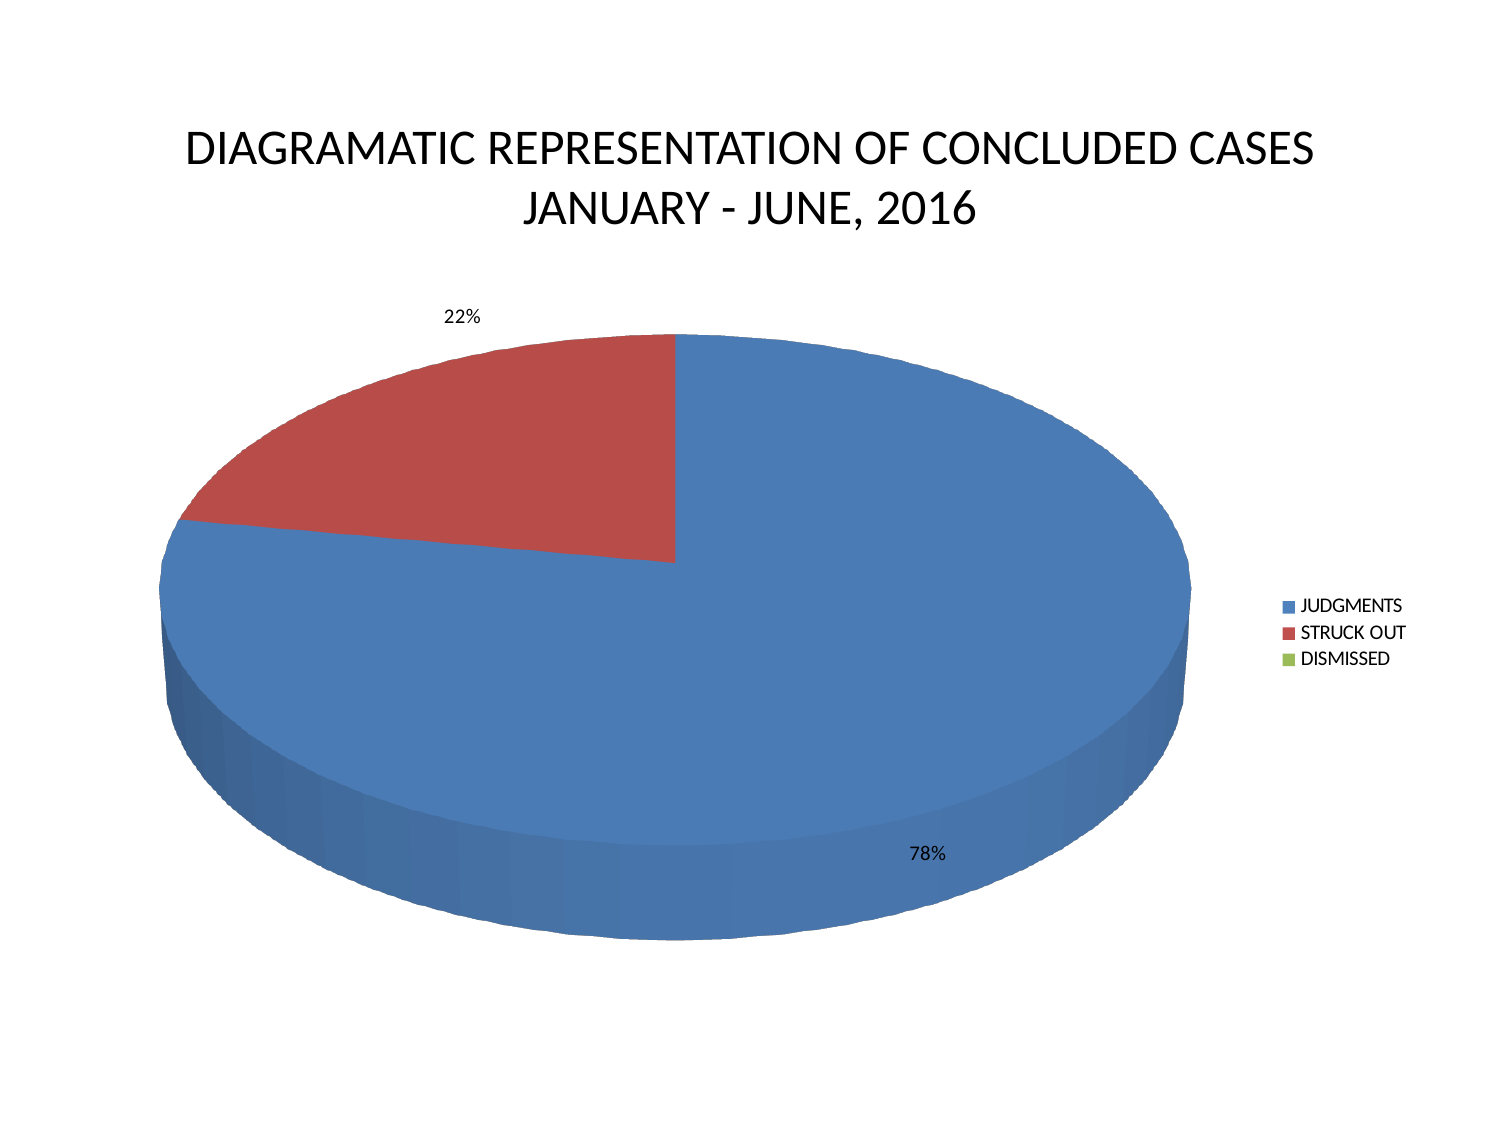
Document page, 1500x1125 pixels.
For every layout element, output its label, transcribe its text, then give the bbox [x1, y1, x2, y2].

chart [74, 262, 1426, 1006]
title DIAGRAMATIC REPRESENTATION OF CONCLUDED CASES JANUARY - JUNE, 2016 [75, 99, 1425, 250]
